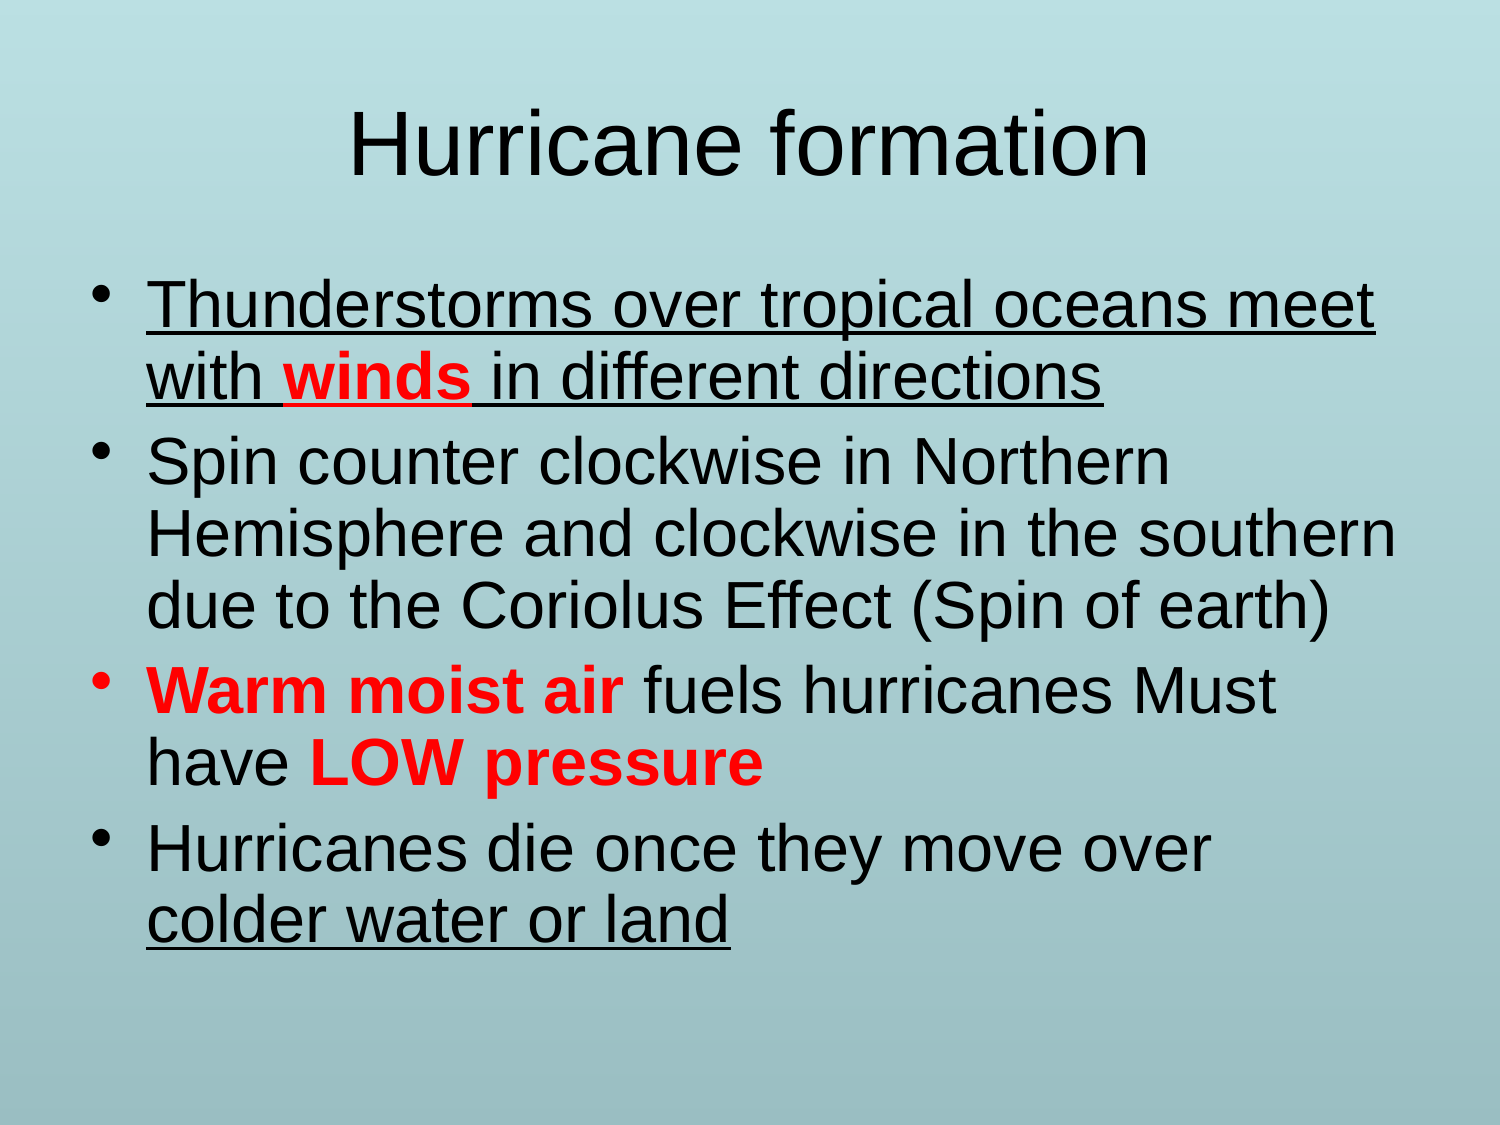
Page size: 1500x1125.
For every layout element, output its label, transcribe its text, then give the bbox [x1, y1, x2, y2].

title Hurricane formation [74, 44, 1426, 233]
list Thunderstorms over tropical oceans meet with winds in different directions Spin counter clockwise in Northern Hemisphere and clockwise in the southern due to the Coriolus Effect (Spin of earth) Warm moist air fuels hurricanes Must have LOW pressure Hurricanes die once they move over colder water or land [74, 262, 1426, 1006]
